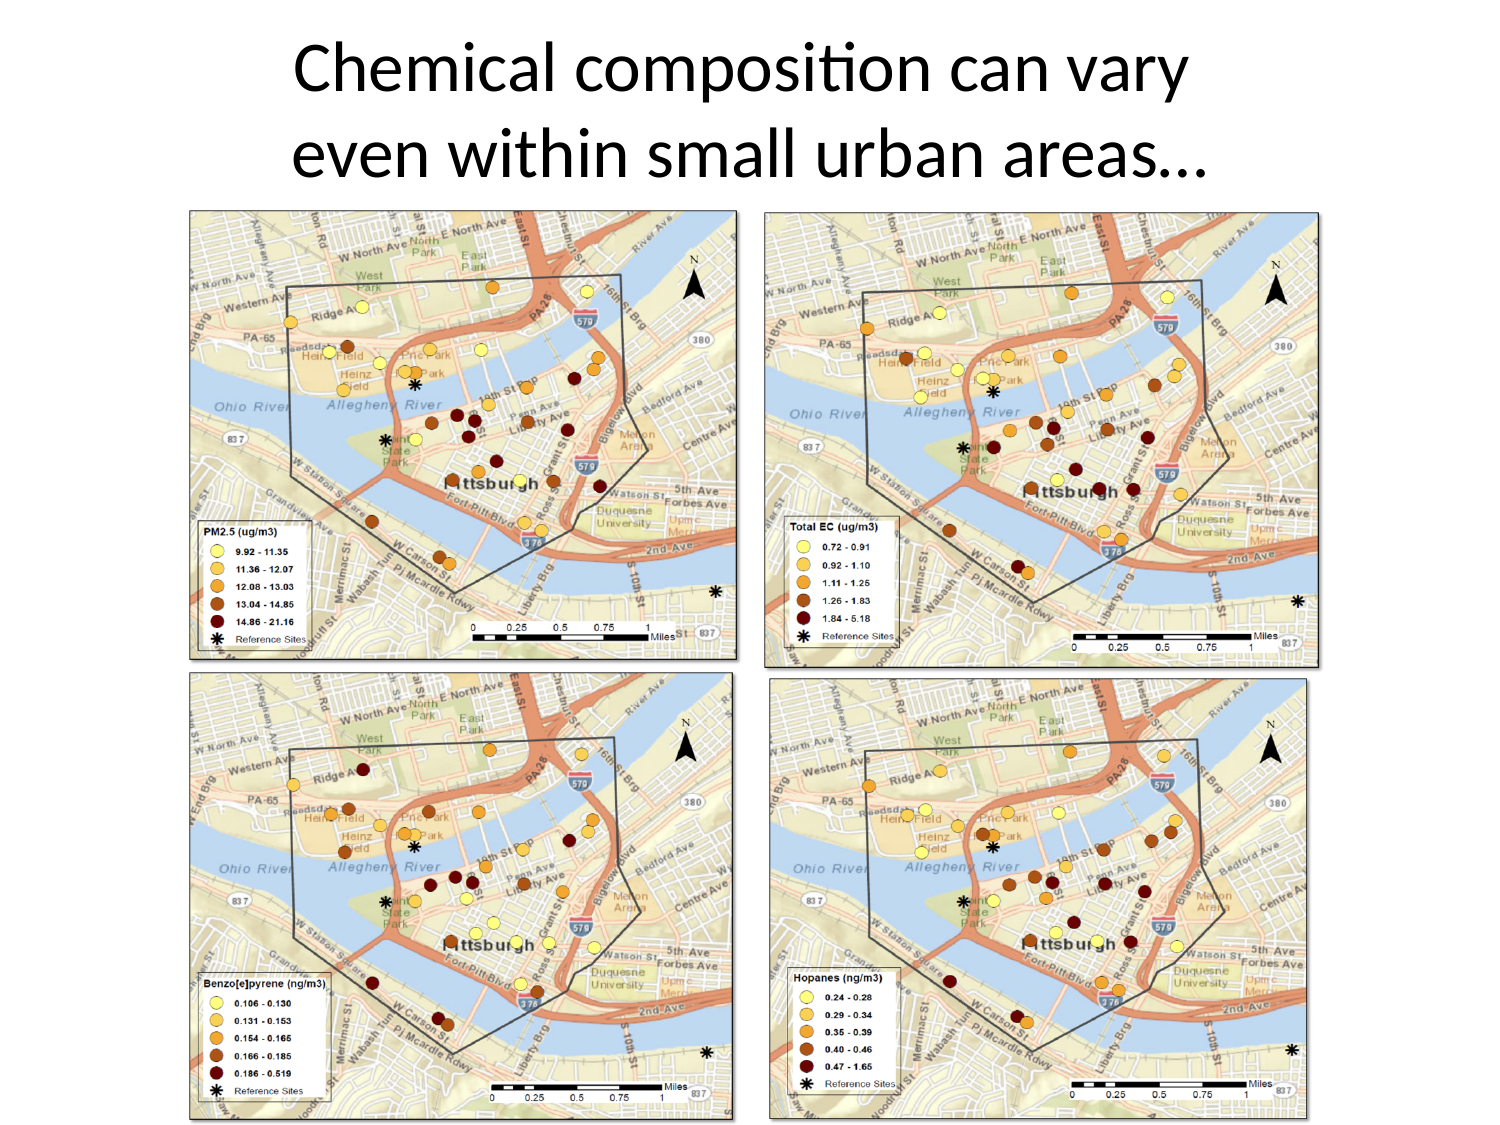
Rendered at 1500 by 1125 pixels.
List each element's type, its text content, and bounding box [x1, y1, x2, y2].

picture [762, 210, 1326, 1125]
title Chemical composition can vary even within small urban areas… [24, 12, 1475, 200]
picture [187, 670, 739, 1125]
picture [187, 207, 743, 666]
